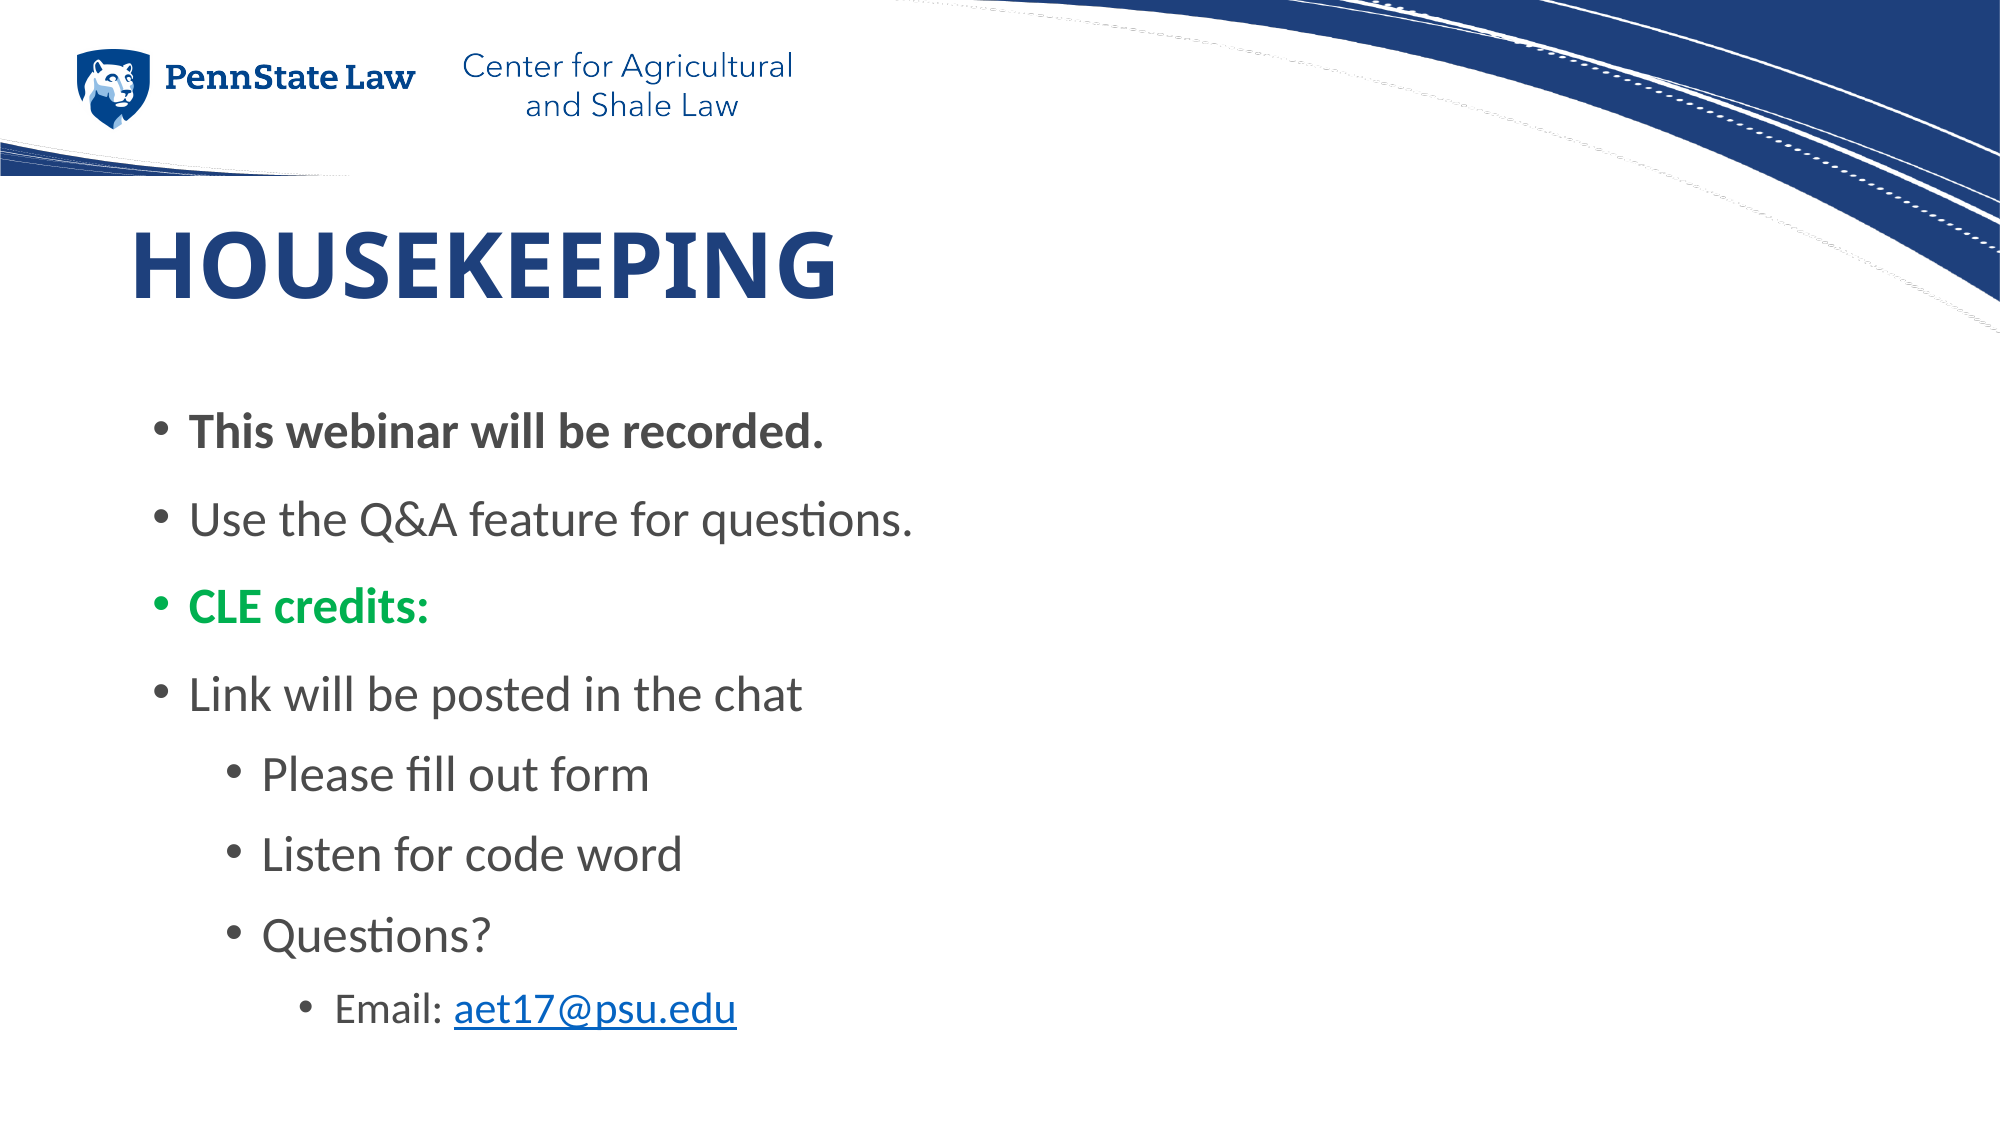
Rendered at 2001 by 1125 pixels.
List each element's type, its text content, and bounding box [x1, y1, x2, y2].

picture [74, 46, 802, 133]
title HOUSEKEEPING [113, 191, 1839, 347]
picture [897, 0, 1999, 336]
list This webinar will be recorded. Use the Q&A feature for questions. CLE credits: Link will be posted in the chat Please fill out form Listen for code word Questions? Email: aet17@psu.edu [137, 377, 1863, 1044]
picture [1, 139, 351, 176]
